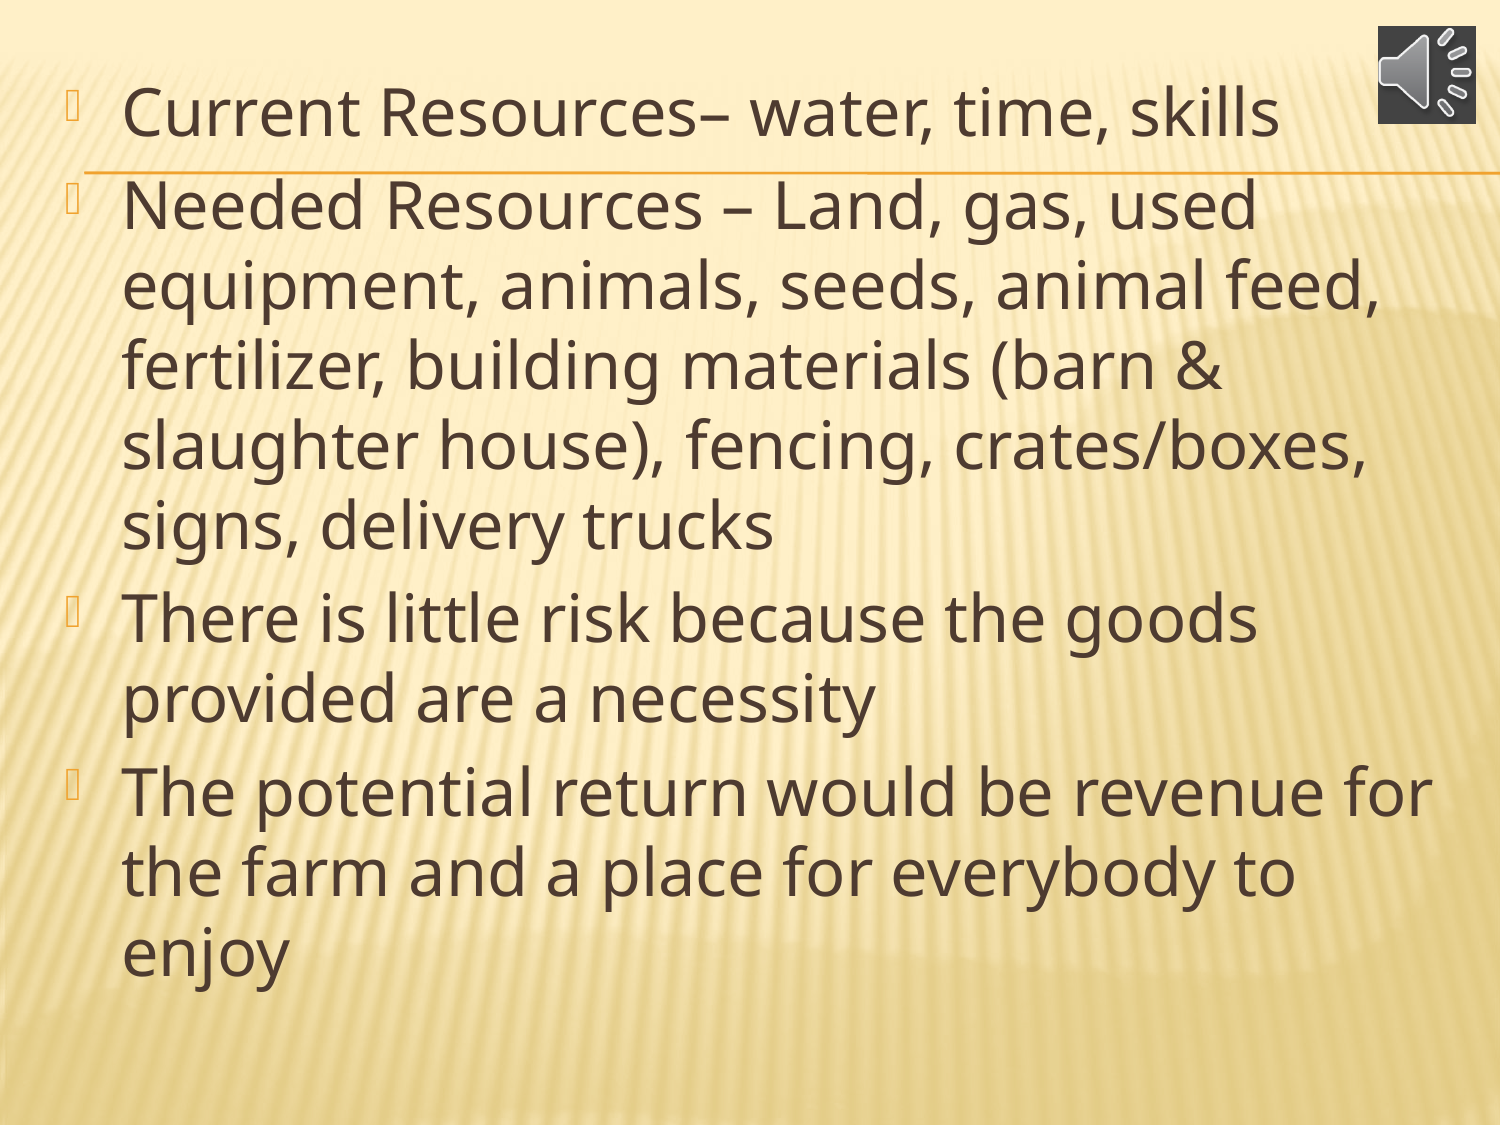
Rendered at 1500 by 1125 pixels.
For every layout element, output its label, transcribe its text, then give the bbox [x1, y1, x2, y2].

list Current Resources– water, time, skills Needed Resources – Land, gas, used equipment, animals, seeds, animal feed, fertilizer, building materials (barn & slaughter house), fencing, crates/boxes, signs, delivery trucks There is little risk because the goods provided are a necessity The potential return would be revenue for the farm and a place for everybody to enjoy [50, 62, 1475, 1063]
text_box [1376, 24, 1478, 126]
